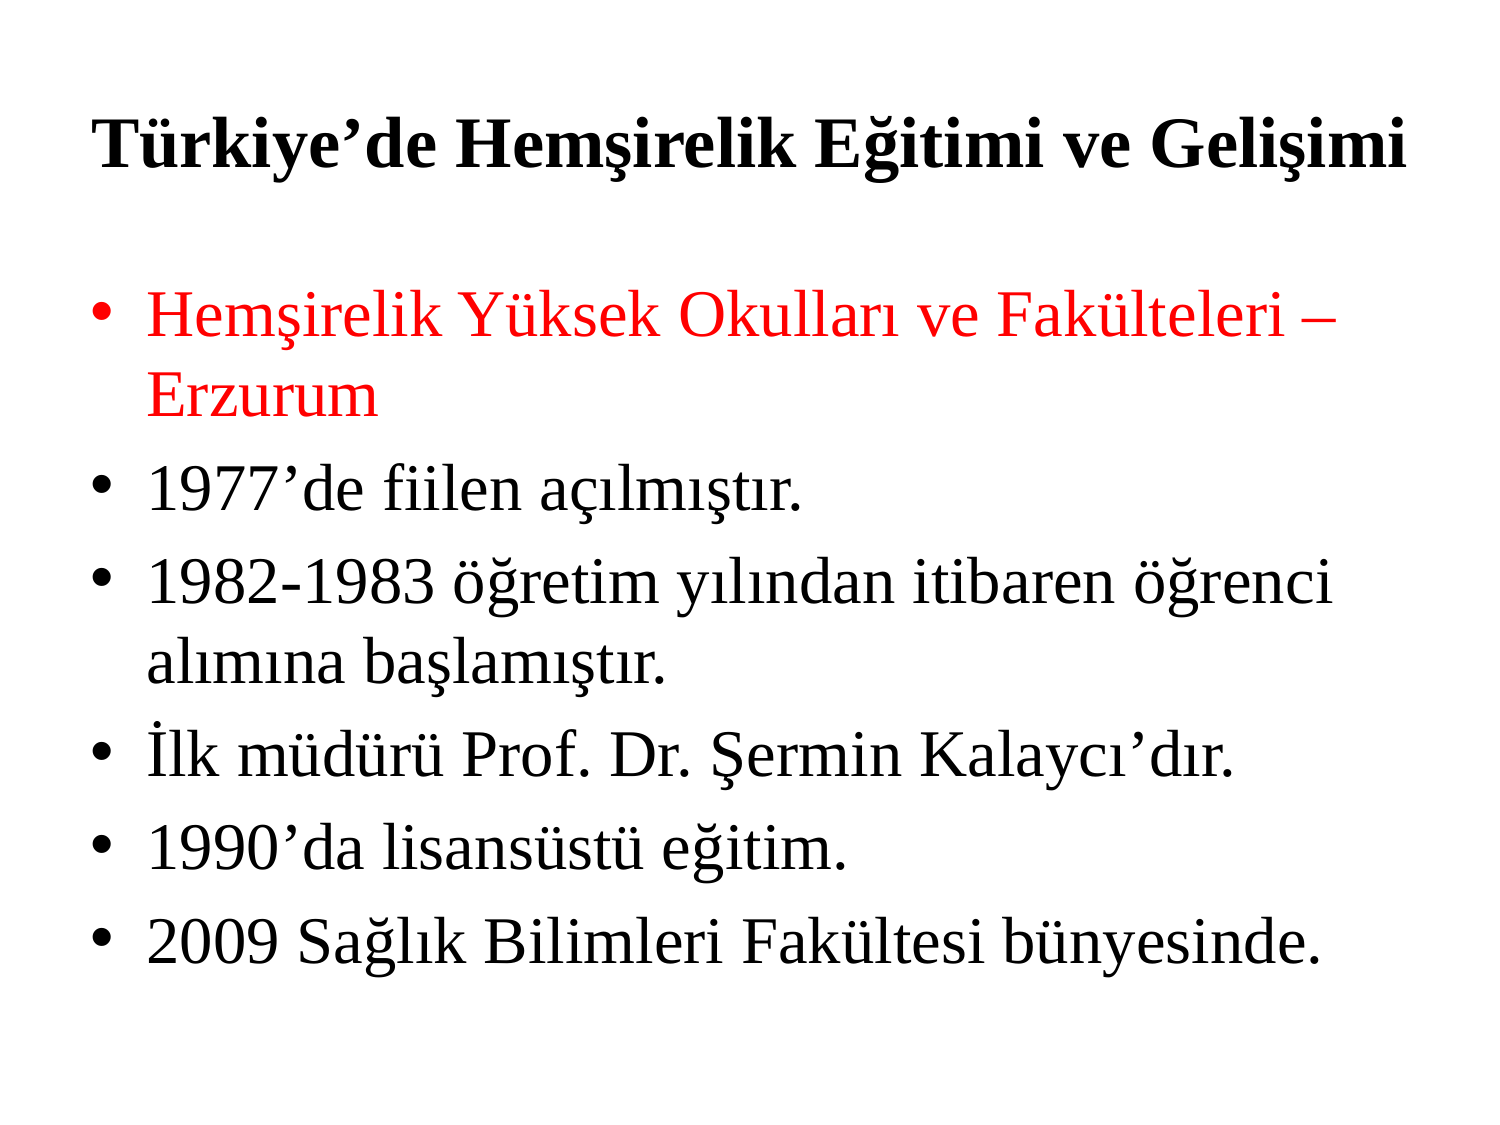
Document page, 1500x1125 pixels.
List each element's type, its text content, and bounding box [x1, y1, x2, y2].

title Türkiye’de Hemşirelik Eğitimi ve Gelişimi [75, 45, 1425, 233]
list Hemşirelik Yüksek Okulları ve Fakülteleri – Erzurum 1977’de fiilen açılmıştır. 1982-1983 öğretim yılından itibaren öğrenci alımına başlamıştır. İlk müdürü Prof. Dr. Şermin Kalaycı’dır. 1990’da lisansüstü eğitim. 2009 Sağlık Bilimleri Fakültesi bünyesinde. [75, 262, 1425, 1005]
